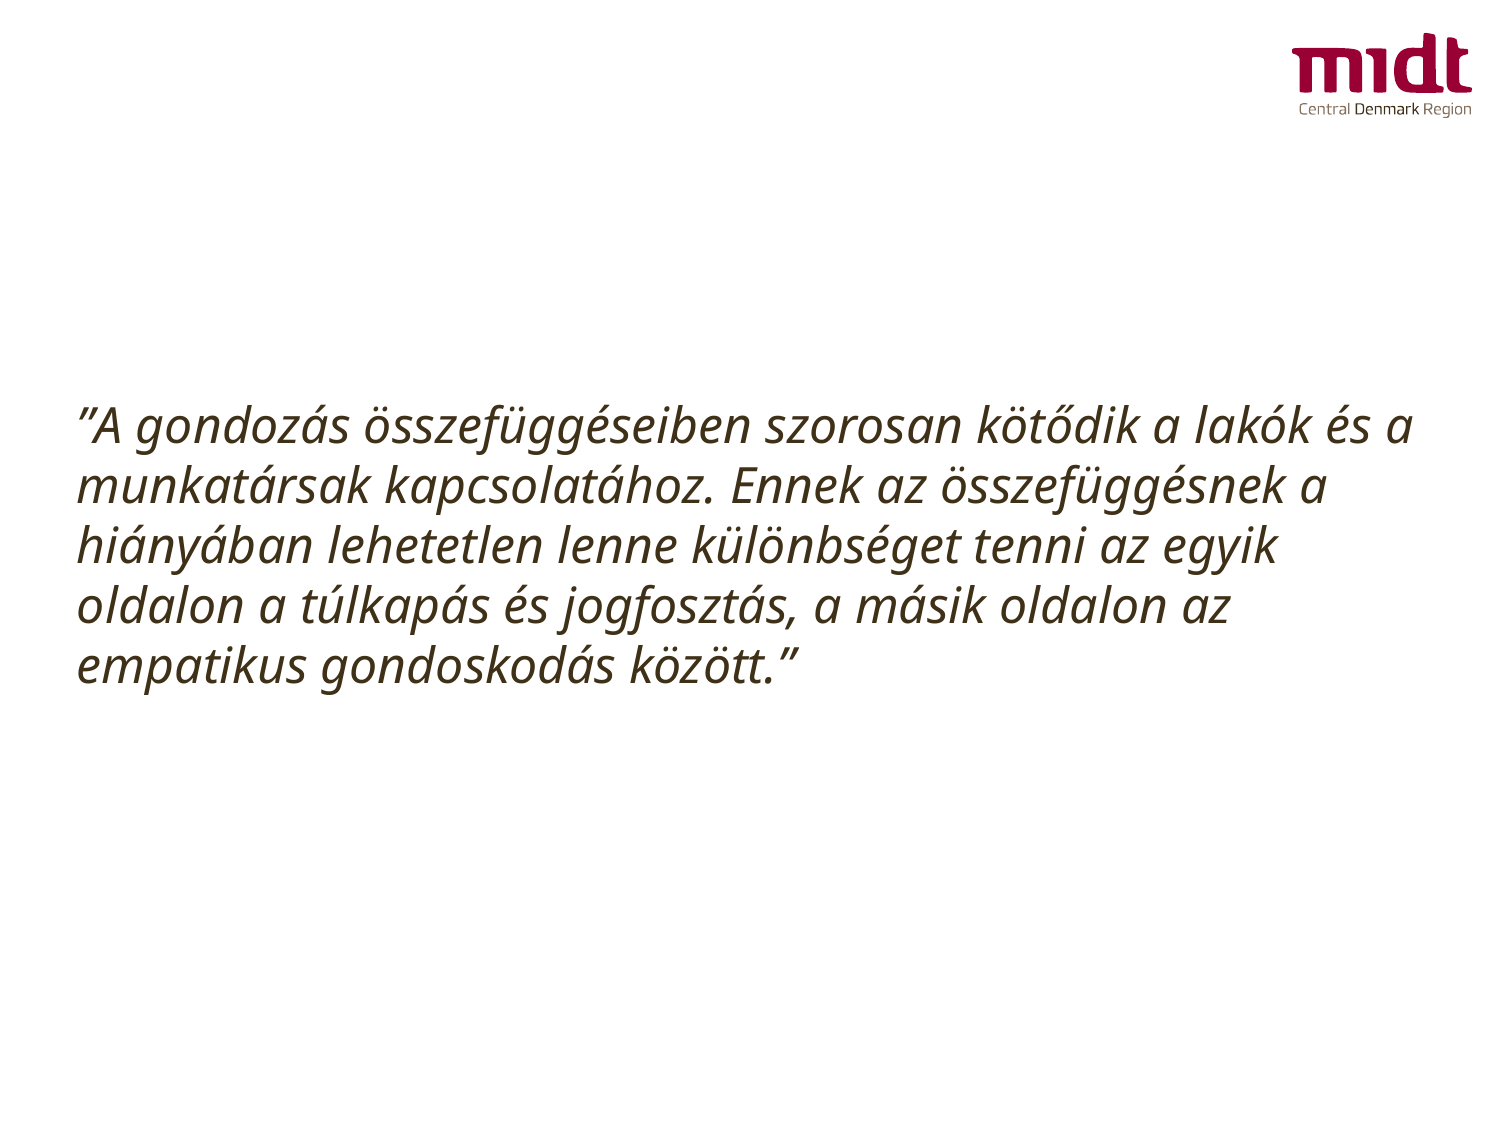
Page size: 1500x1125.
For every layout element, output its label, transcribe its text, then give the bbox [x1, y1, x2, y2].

list ”A gondozás összefüggéseiben szorosan kötődik a lakók és a munkatársak kapcsolatához. Ennek az összefüggésnek a hiányában lehetetlen lenne különbséget tenni az egyik oldalon a túlkapás és jogfosztás, a másik oldalon az empatikus gondoskodás között.” [76, 172, 1427, 916]
